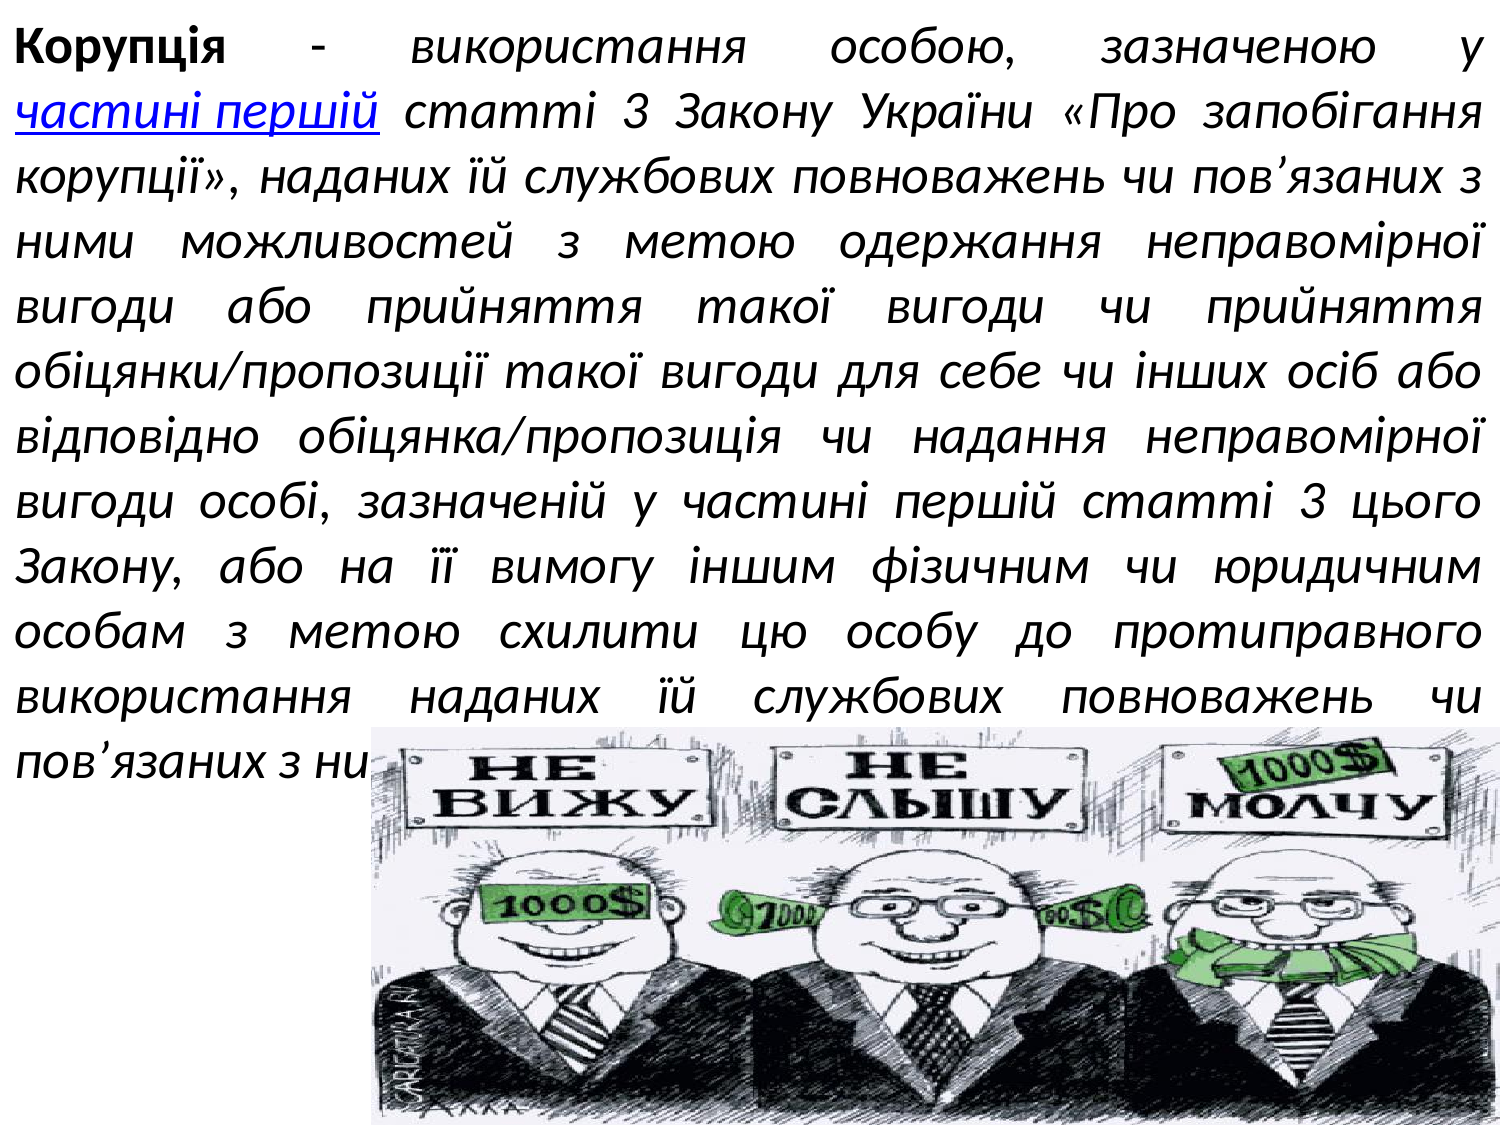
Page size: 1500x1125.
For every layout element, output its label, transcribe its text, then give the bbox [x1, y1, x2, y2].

picture [371, 727, 1500, 1125]
text_box Корупція - використання особою, зазначеною у частині першій статті 3 Закону України «Про запобігання корупції», наданих їй службових повноважень чи пов’язаних з ними можливостей з метою одержання неправомірної вигоди або прийняття такої вигоди чи прийняття обіцянки/пропозиції такої вигоди для себе чи інших осіб або відповідно обіцянка/пропозиція чи надання неправомірної вигоди особі, зазначеній у частині першій статті 3 цього Закону, або на її вимогу іншим фізичним чи юридичним особам з метою схилити цю особу до протиправного використання наданих їй службових повноважень чи пов’язаних з ними можливостей. [0, 2, 1500, 797]
